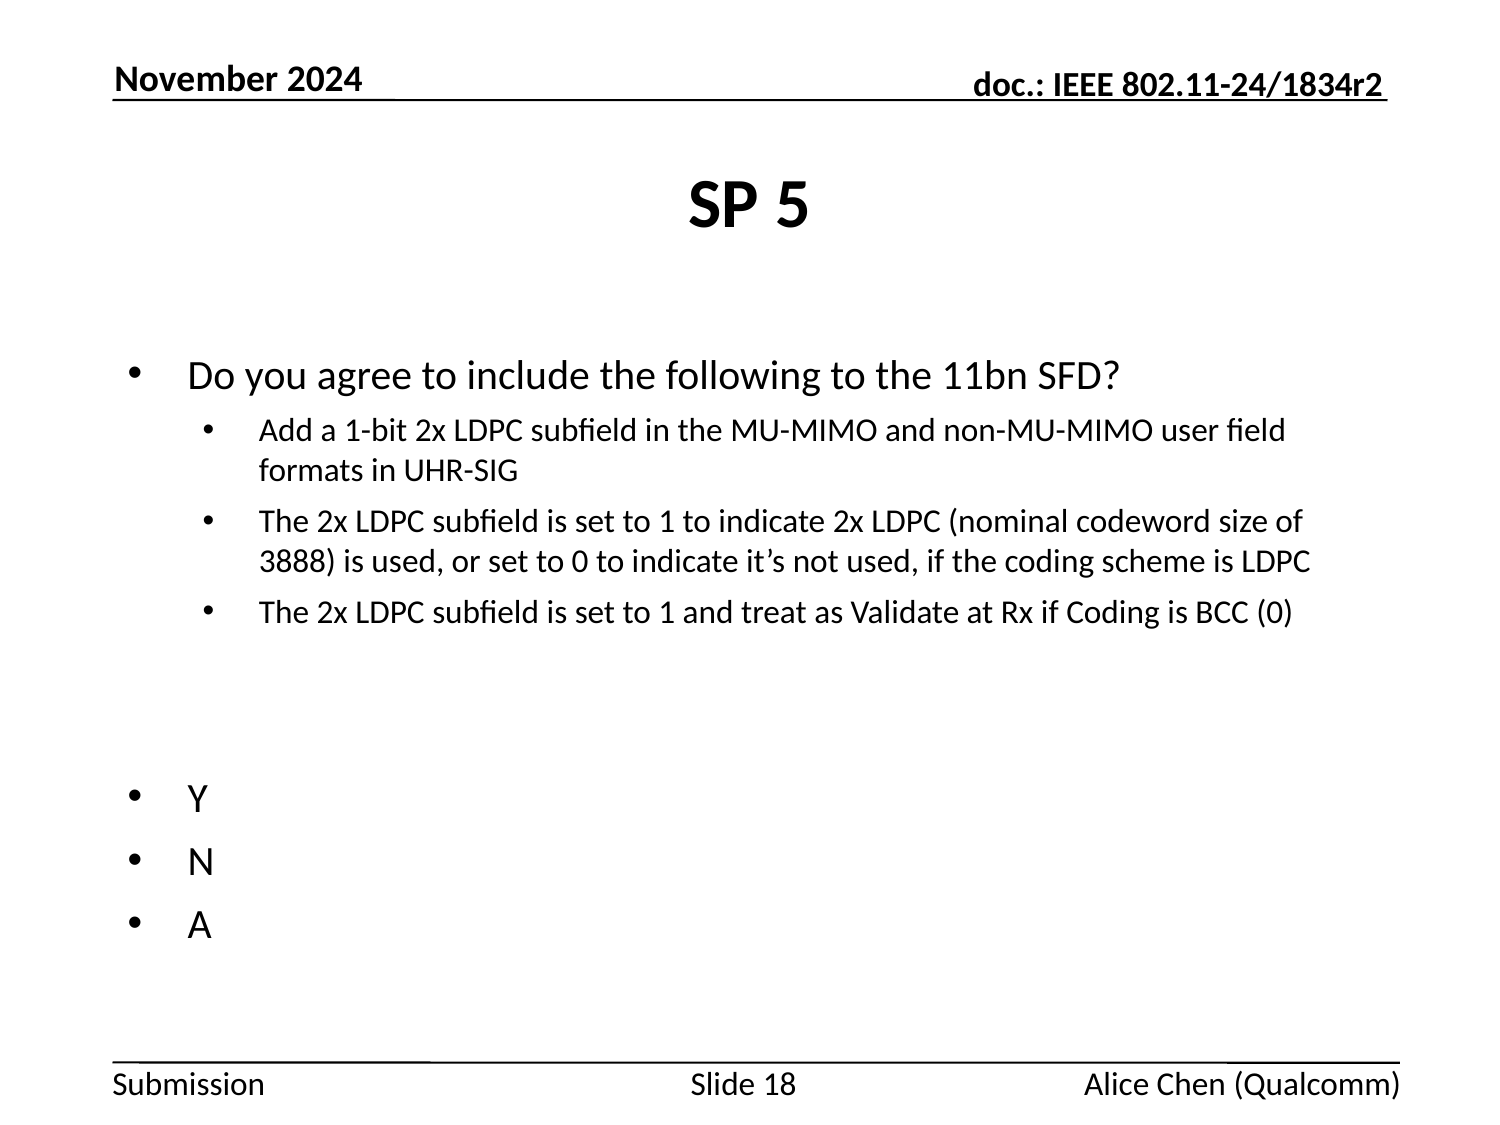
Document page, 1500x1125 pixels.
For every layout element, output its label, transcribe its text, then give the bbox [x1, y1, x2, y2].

title SP 5 [112, 112, 1388, 288]
footer Alice Chen (Qualcomm) [878, 1061, 1402, 1101]
list Do you agree to include the following to the 11bn SFD? Add a 1-bit 2x LDPC subfield in the MU-MIMO and non-MU-MIMO user field formats in UHR-SIG The 2x LDPC subfield is set to 1 to indicate 2x LDPC (nominal codeword size of 3888) is used, or set to 0 to indicate it’s not used, if the coding scheme is LDPC The 2x LDPC subfield is set to 1 and treat as Validate at Rx if Coding is BCC (0) Y N A [112, 339, 1388, 1015]
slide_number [114, 54, 423, 100]
slide_number Slide 18 [687, 1061, 800, 1123]
